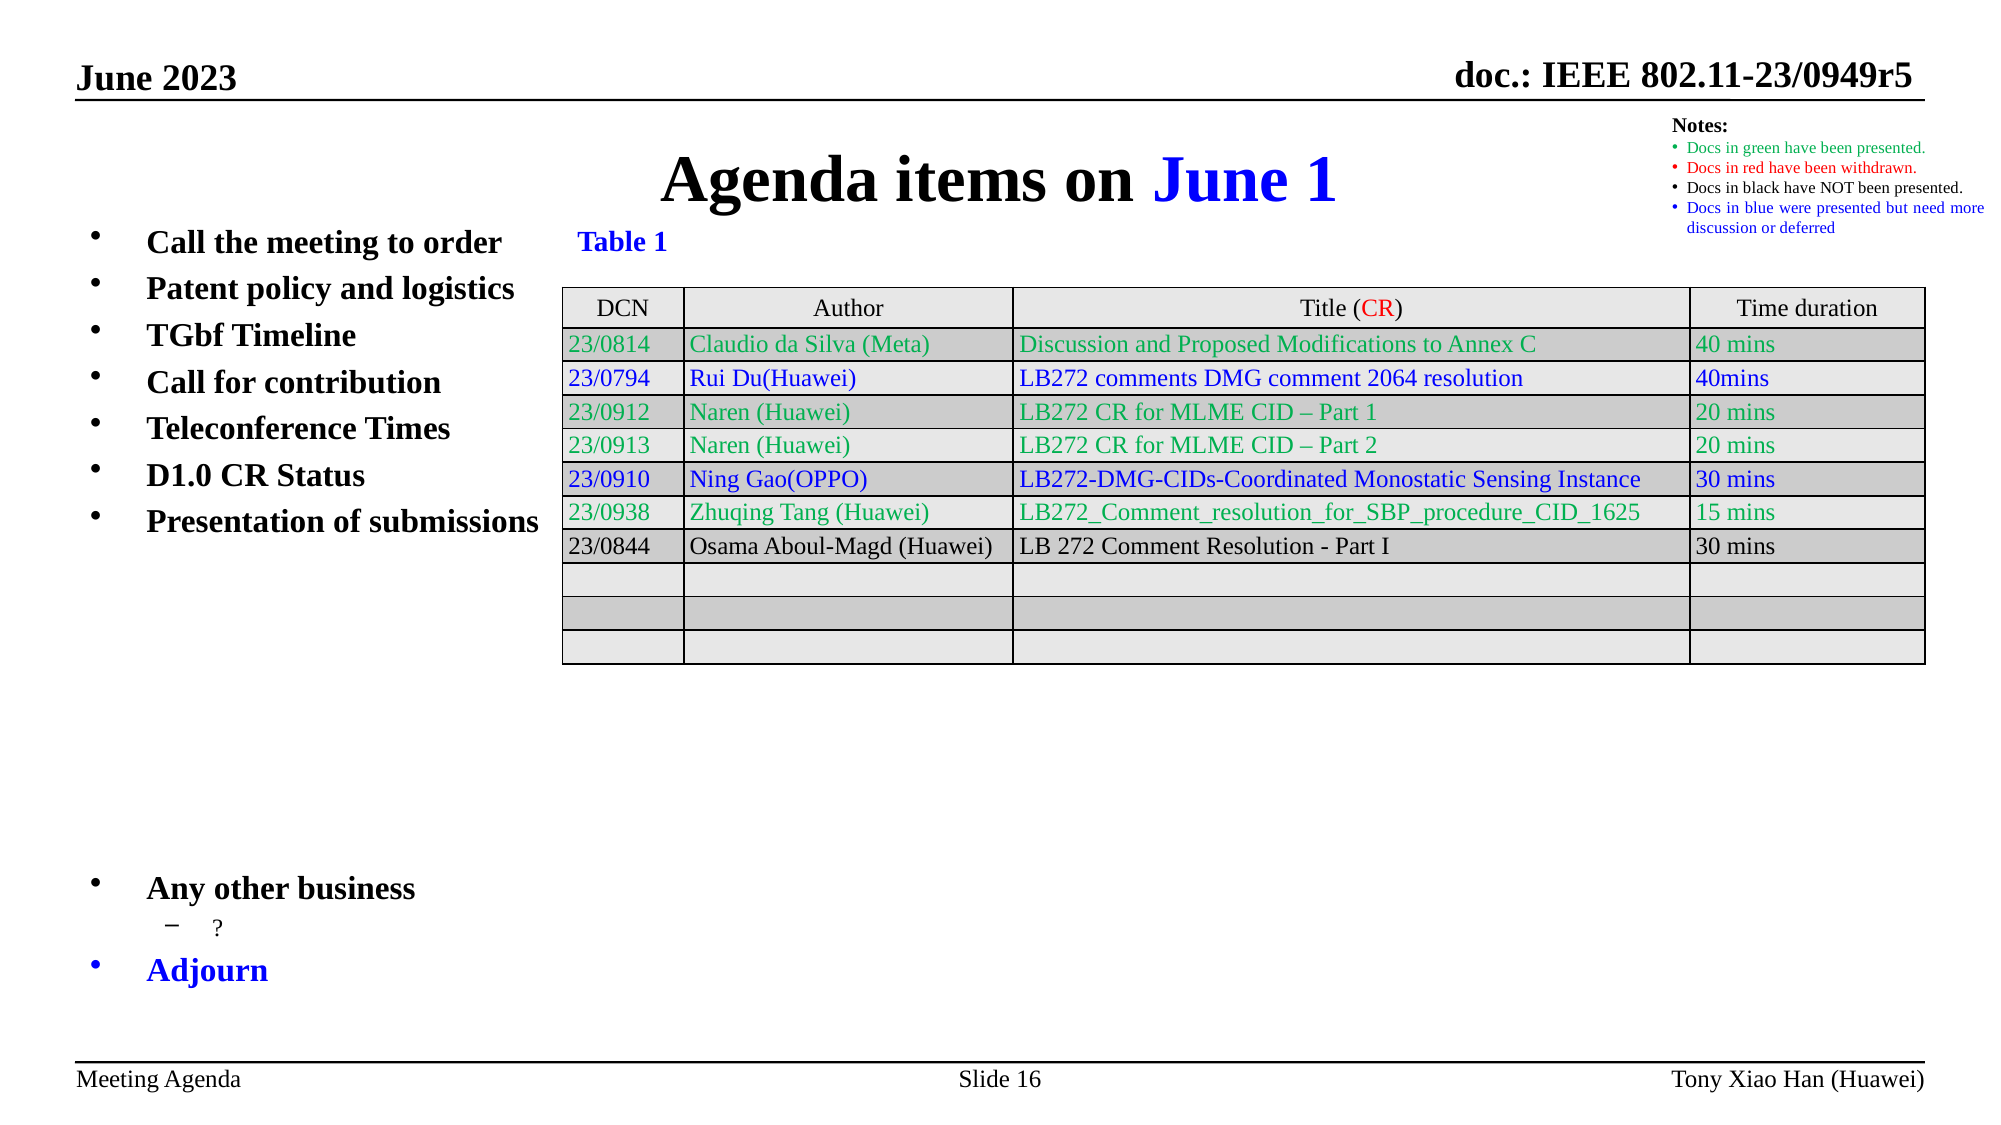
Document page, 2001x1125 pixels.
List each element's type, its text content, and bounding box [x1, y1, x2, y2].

table_cell 15 mins [1691, 497, 1924, 528]
table_cell [685, 631, 1012, 663]
table_cell 23/0844 [563, 530, 683, 562]
table_cell 30 mins [1691, 463, 1924, 495]
table_cell Naren (Huawei) [685, 429, 1012, 461]
table_cell 23/0794 [563, 362, 683, 394]
table_cell Zhuqing Tang (Huawei) [685, 497, 1012, 528]
table_cell Osama Aboul-Magd (Huawei) [685, 530, 1012, 562]
table_cell [1014, 597, 1689, 629]
table_cell [1691, 564, 1924, 596]
table_cell LB272 CR for MLME CID – Part 1 [1014, 396, 1689, 428]
table_cell [1014, 631, 1689, 663]
table_cell [1691, 631, 1924, 663]
table_cell LB272 comments DMG comment 2064 resolution [1014, 362, 1689, 394]
table_cell 30 mins [1691, 530, 1924, 562]
table_cell 23/0913 [563, 429, 683, 461]
table_cell LB272 CR for MLME CID – Part 2 [1014, 429, 1689, 461]
table_cell 40mins [1691, 362, 1924, 394]
table_header Title (CR) [1014, 288, 1689, 327]
table_cell [1691, 597, 1924, 629]
table_cell Rui Du(Huawei) [685, 362, 1012, 394]
table_cell Discussion and Proposed Modifications to Annex C [1014, 329, 1689, 360]
text_box Notes: Docs in green have been presented. Docs in red have been withdrawn. Docs in black have NOT been presented. Docs in blue were presented but need more discussion or deferred [1657, 104, 2000, 246]
table_cell [563, 597, 683, 629]
table_cell [563, 631, 683, 663]
table_cell LB272_Comment_resolution_for_SBP_procedure_CID_1625 [1014, 497, 1689, 528]
table_cell [685, 564, 1012, 596]
table_cell Claudio da Silva (Meta) [685, 329, 1012, 360]
table_cell [563, 564, 683, 596]
table_cell Ning Gao(OPPO) [685, 463, 1012, 495]
table_cell Naren (Huawei) [685, 396, 1012, 428]
table_cell 40 mins [1691, 329, 1924, 360]
text_box Agenda items on June 1 [362, 87, 1638, 263]
text_box Call the meeting to order Patent policy and logistics TGbf Timeline Call for contribution Teleconference Times D1.0 CR Status Presentation of submissions Any other business ? Adjourn [75, 212, 563, 1058]
table_cell [685, 597, 1012, 629]
table_cell 20 mins [1691, 396, 1924, 428]
table_cell LB272-DMG-CIDs-Coordinated Monostatic Sensing Instance [1014, 463, 1689, 495]
table_cell 23/0912 [563, 396, 683, 428]
text_box Table 1 [562, 224, 713, 256]
table_cell 20 mins [1691, 429, 1924, 461]
table_cell 23/0814 [563, 329, 683, 360]
table_cell 23/0938 [563, 497, 683, 528]
table_header DCN [563, 288, 683, 327]
table_cell LB 272 Comment Resolution - Part I [1014, 530, 1689, 562]
table_cell [1014, 564, 1689, 596]
table_header Time duration [1691, 288, 1924, 327]
table_cell 23/0910 [563, 463, 683, 495]
table_header Author [685, 288, 1012, 327]
